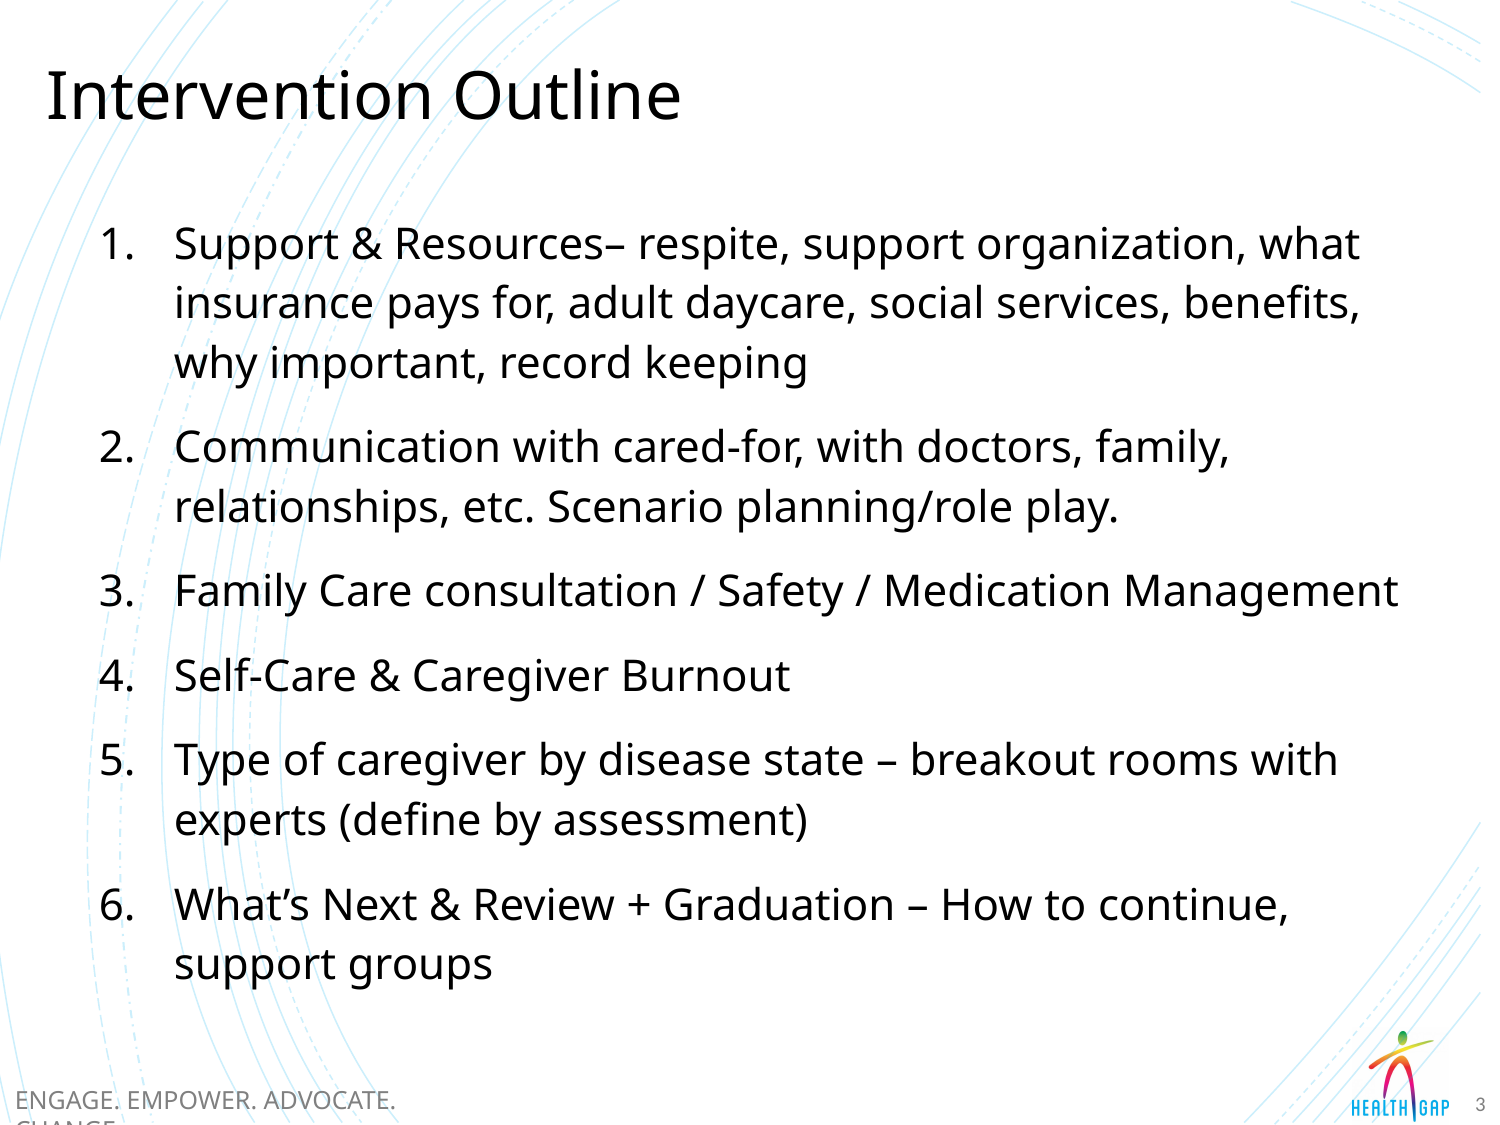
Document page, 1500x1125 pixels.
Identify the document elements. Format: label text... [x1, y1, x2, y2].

text_box Intervention Outline [31, 45, 699, 141]
table_cell Support & Resources– respite, support organization, what insurance pays for, adult daycare, social services, benefits, why important, record keeping Communication with cared-for, with doctors, family, relationships, etc. Scenario planning/role play. Family Care consultation / Safety / Medication Management Self-Care & Caregiver Burnout Type of caregiver by disease state – breakout rooms with experts (define by assessment) What’s Next & Review + Graduation – How to continue, support groups [88, 213, 1443, 921]
picture [1352, 1027, 1449, 1125]
table_header [88, 160, 1443, 213]
